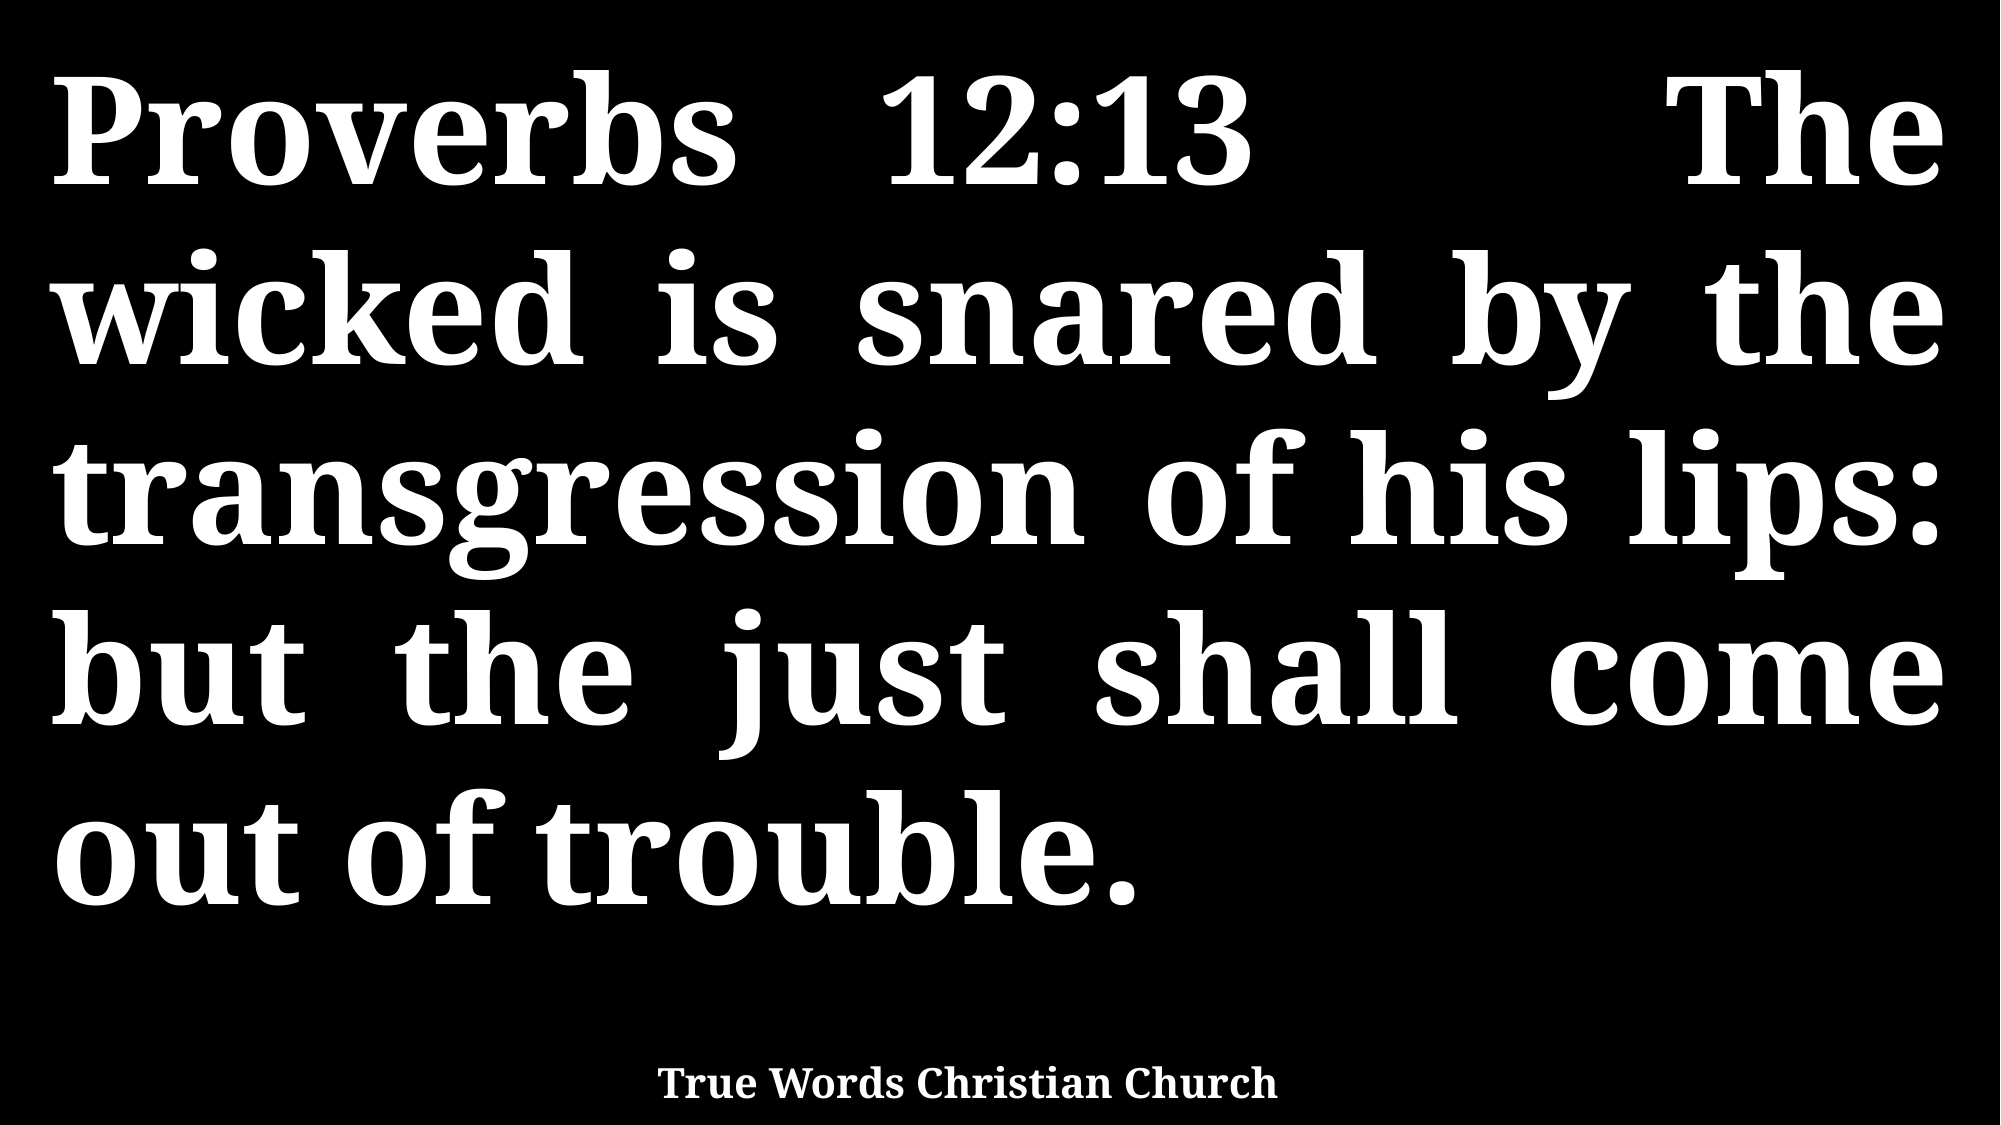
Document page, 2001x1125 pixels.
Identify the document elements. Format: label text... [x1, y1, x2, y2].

text_box True Words Christian Church [642, 1049, 1294, 1114]
text_box Proverbs 12:13 The wicked is snared by the transgression of his lips: but the just shall come out of trouble. [35, 27, 1965, 942]
